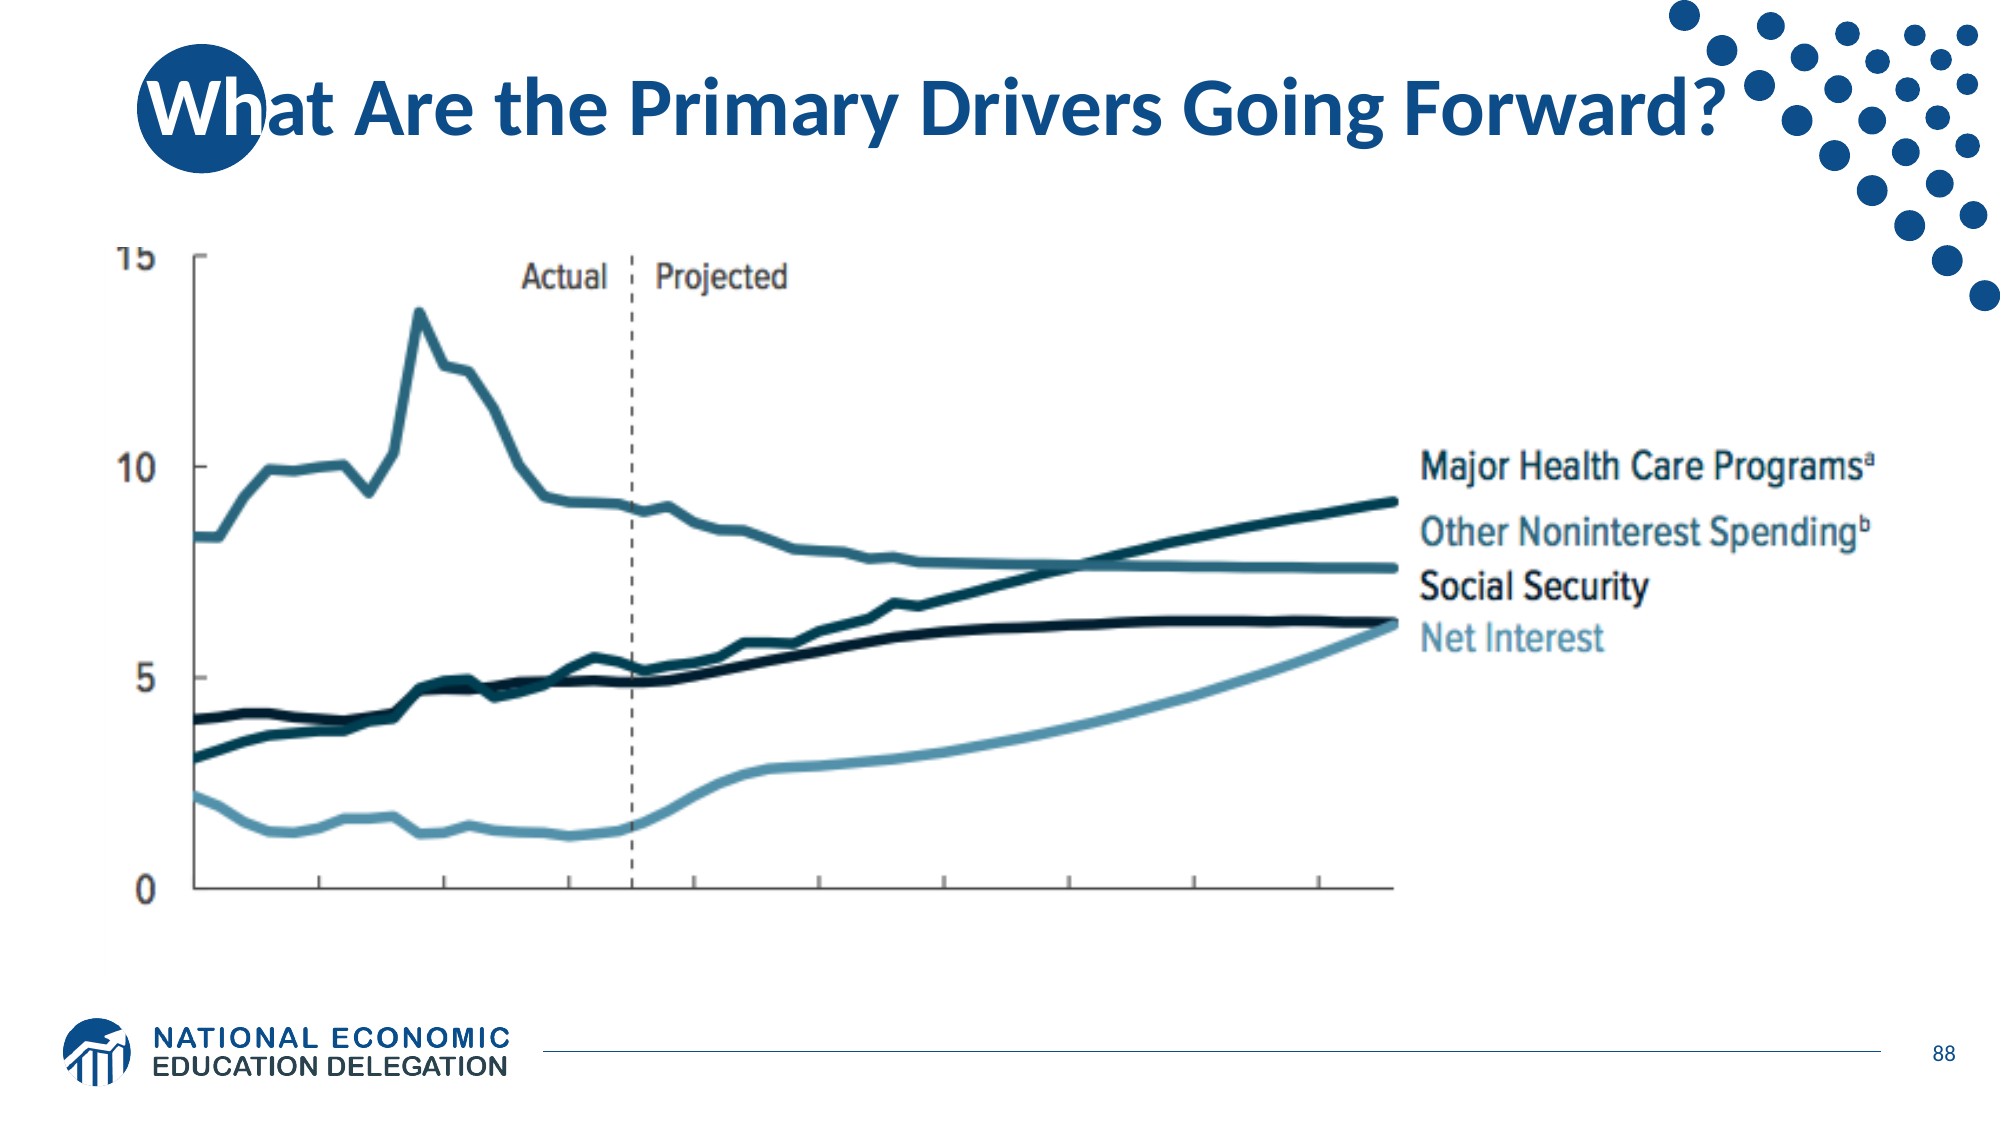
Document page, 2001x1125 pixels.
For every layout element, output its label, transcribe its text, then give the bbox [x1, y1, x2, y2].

title What Are the Primary Drivers Going Forward? [131, 0, 1857, 218]
slide_number 88 [1521, 1022, 1972, 1082]
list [104, 247, 1896, 980]
picture [55, 1013, 520, 1091]
